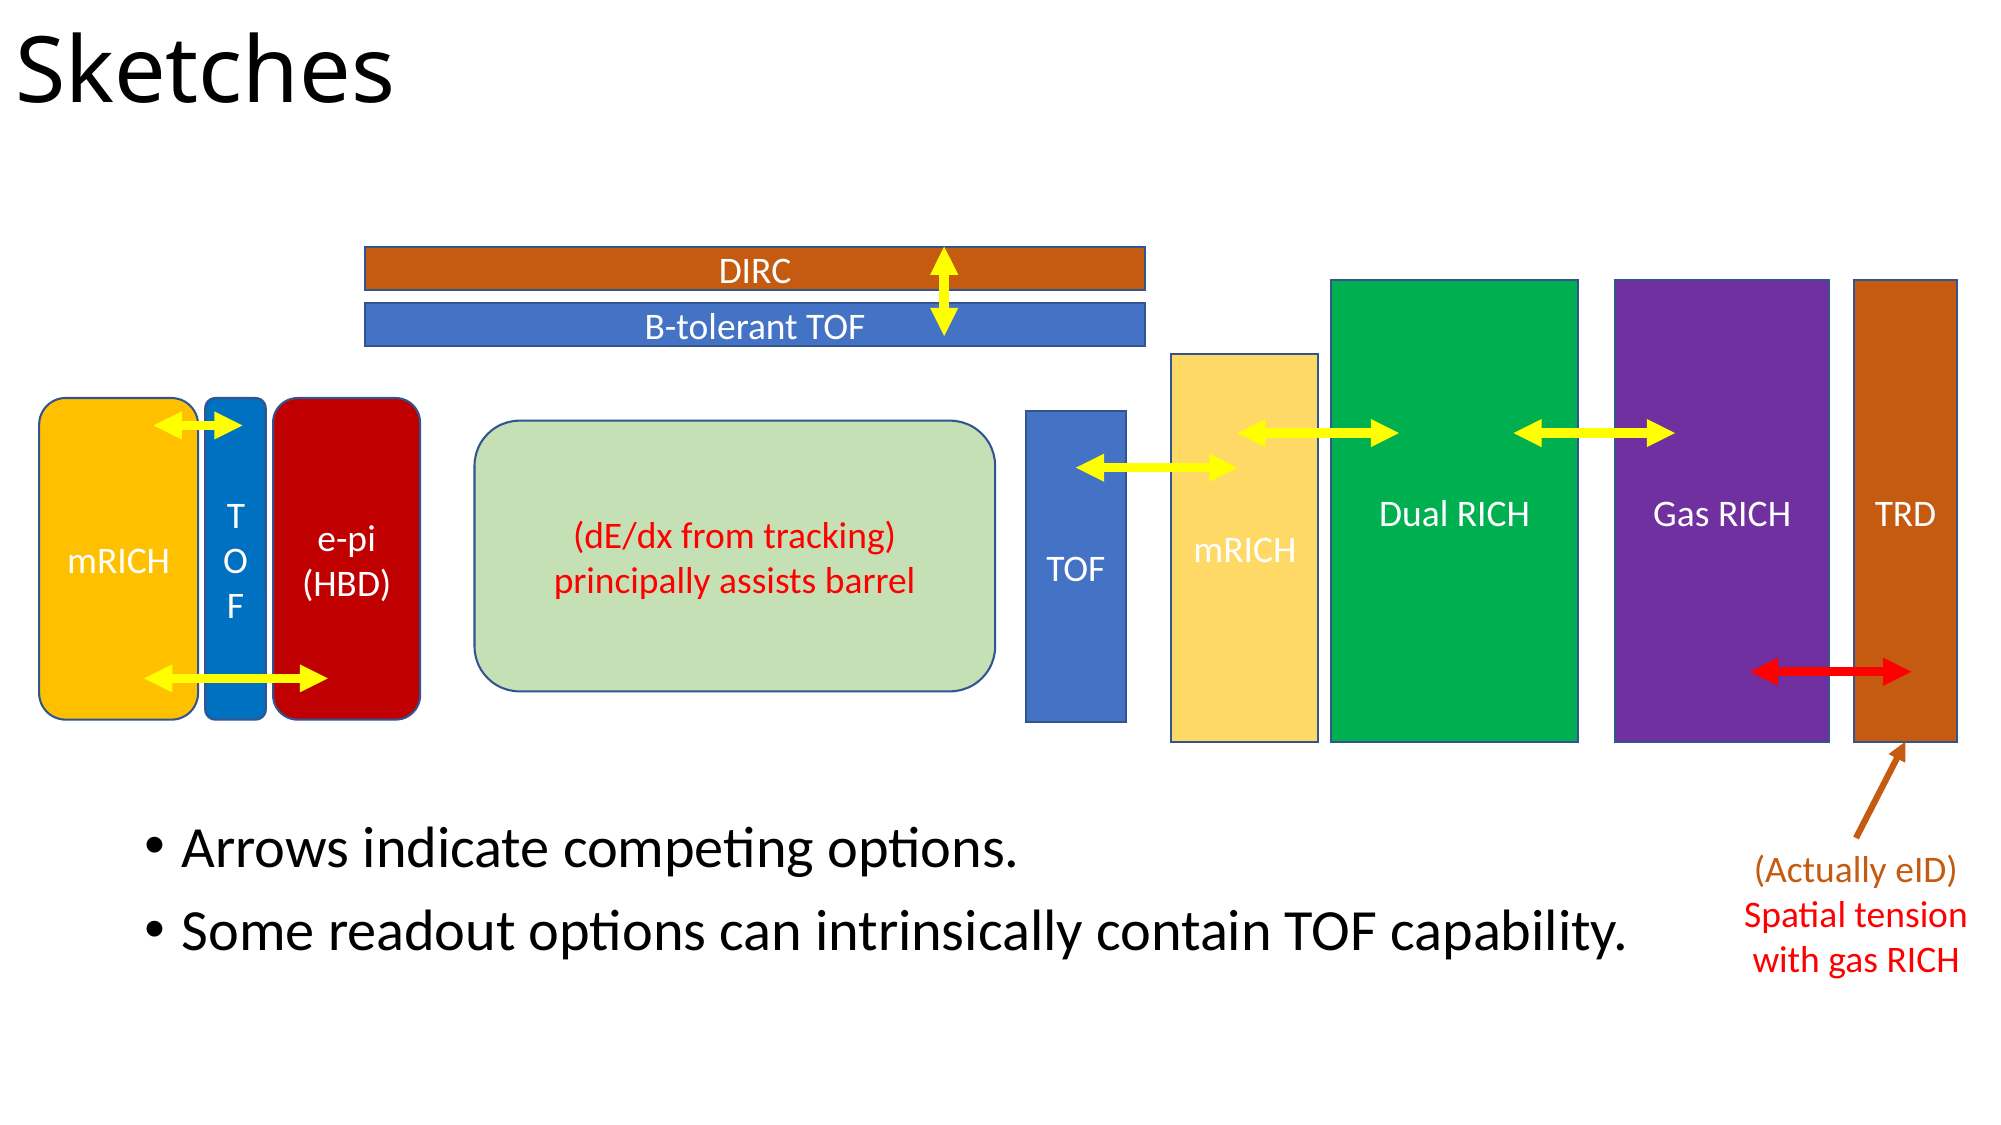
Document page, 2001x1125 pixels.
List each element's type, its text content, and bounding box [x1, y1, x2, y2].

text_box Dual RICH [1330, 279, 1579, 743]
text_box mRICH [1170, 353, 1319, 743]
title Sketches [0, 0, 1725, 145]
text_box (dE/dx from tracking) principally assists barrel [473, 419, 997, 693]
text_box TOF [204, 683, 267, 721]
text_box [1856, 741, 1906, 838]
text_box TOF [204, 396, 267, 674]
list Arrows indicate competing options. Some readout options can intrinsically contain TOF capability. [129, 809, 1855, 1075]
text_box Gas RICH [1614, 279, 1830, 743]
text_box TOF [1025, 410, 1127, 723]
text_box (Actually eID) Spatial tension with gas RICH [1712, 837, 2000, 988]
text_box TRD [1853, 279, 1958, 743]
text_box mRICH [38, 396, 200, 721]
text_box e-pi (HBD) [272, 396, 422, 721]
text_box B-tolerant TOF [364, 302, 1146, 347]
text_box DIRC [364, 246, 943, 291]
text_box DIRC [945, 246, 1146, 291]
